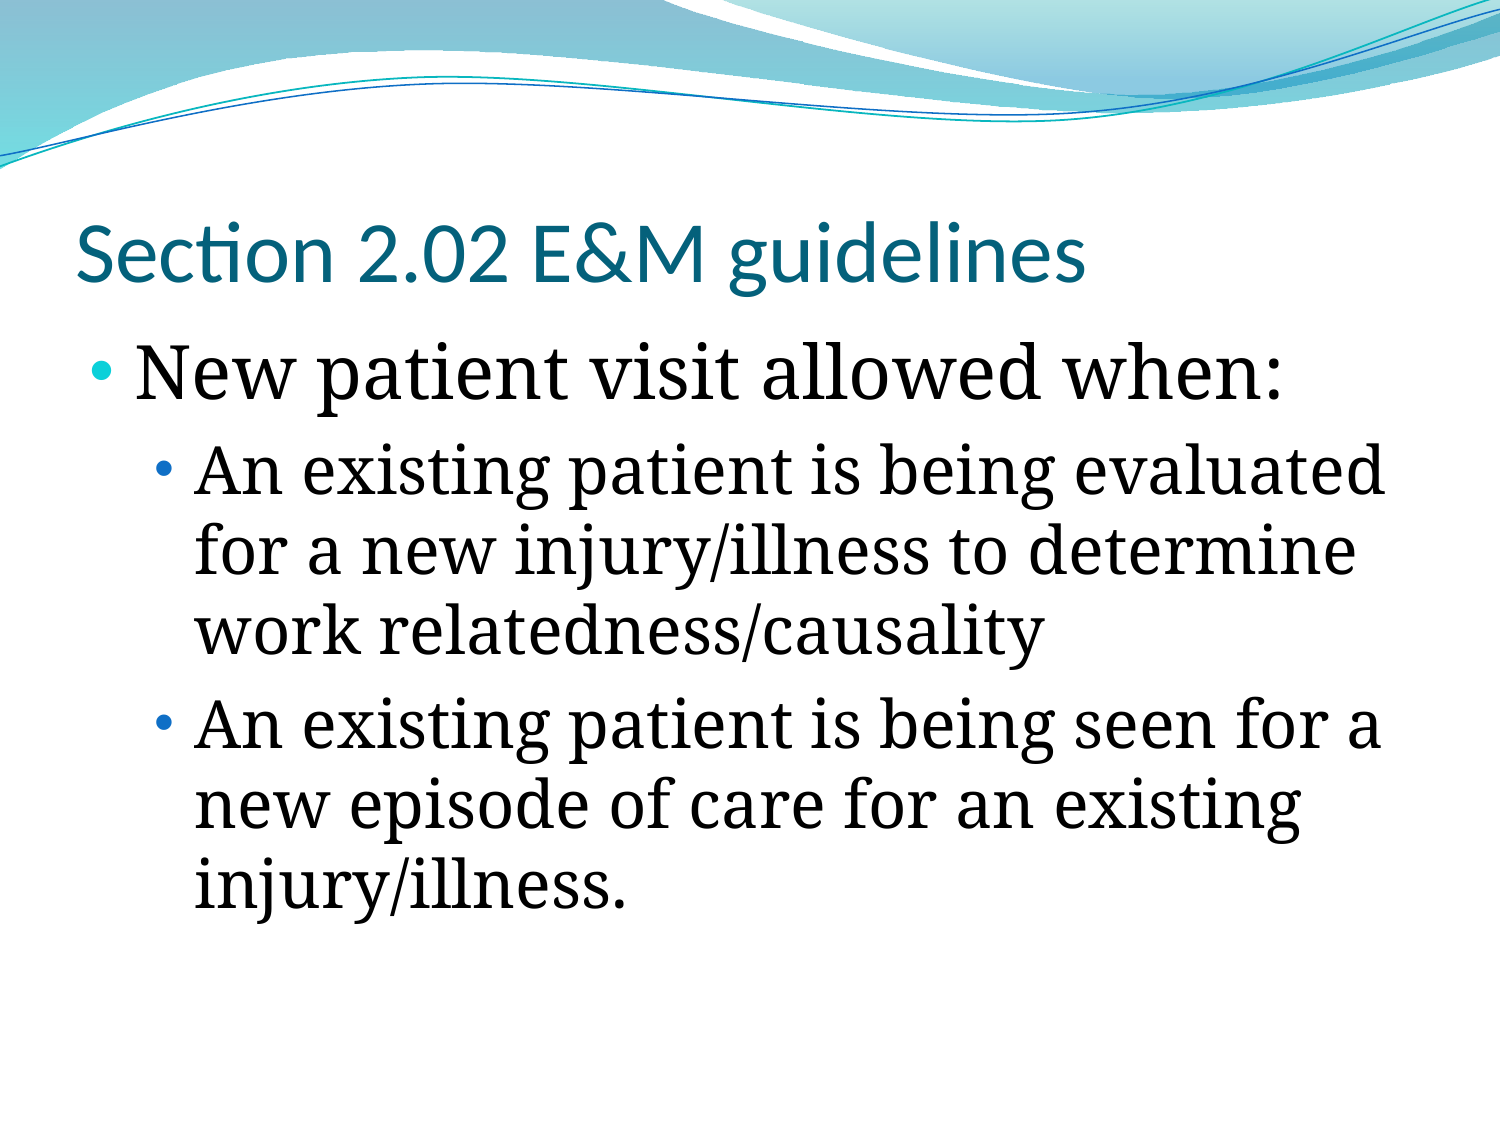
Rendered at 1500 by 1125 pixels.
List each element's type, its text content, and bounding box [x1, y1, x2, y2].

list New patient visit allowed when: An existing patient is being evaluated for a new injury/illness to determine work relatedness/causality An existing patient is being seen for a new episode of care for an existing injury/illness. [75, 317, 1425, 1038]
title Section 2.02 E&M guidelines [75, 187, 1450, 300]
